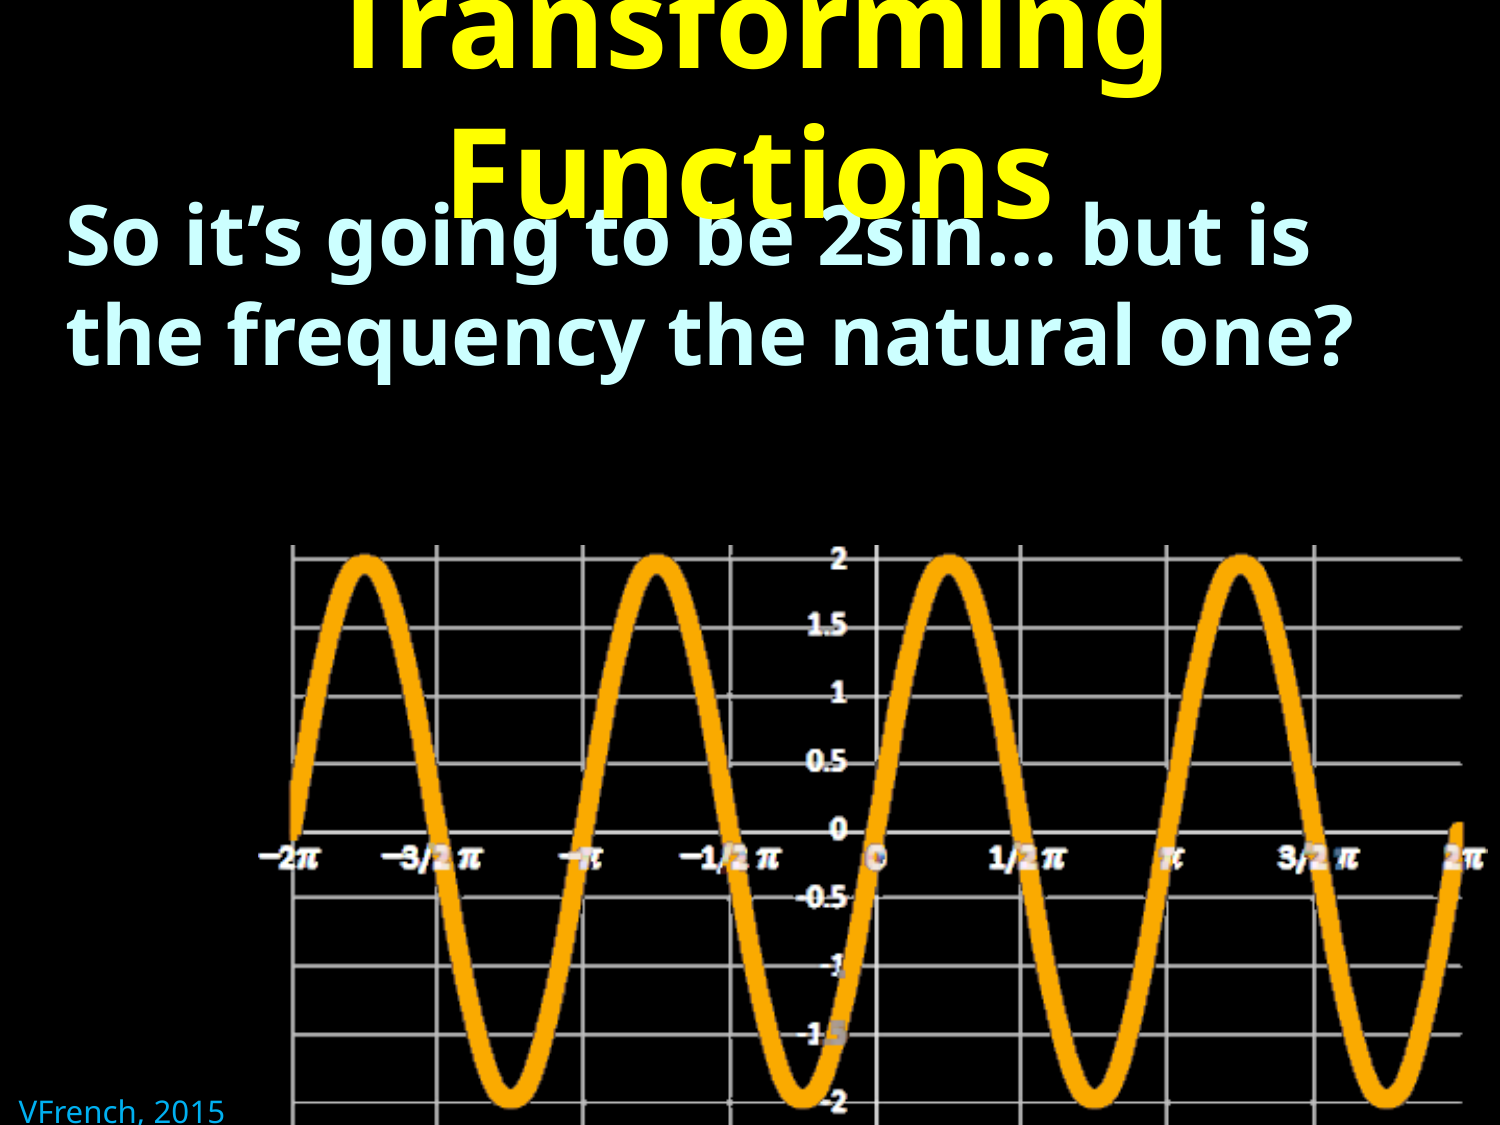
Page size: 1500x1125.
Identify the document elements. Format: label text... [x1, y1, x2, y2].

list So it’s going to be 2sin… but is the frequency the natural one? [50, 188, 1475, 1100]
title Transforming Functions [0, 0, 1500, 188]
picture [258, 545, 1488, 1125]
text_box VFrench, 2015 [3, 1084, 250, 1125]
